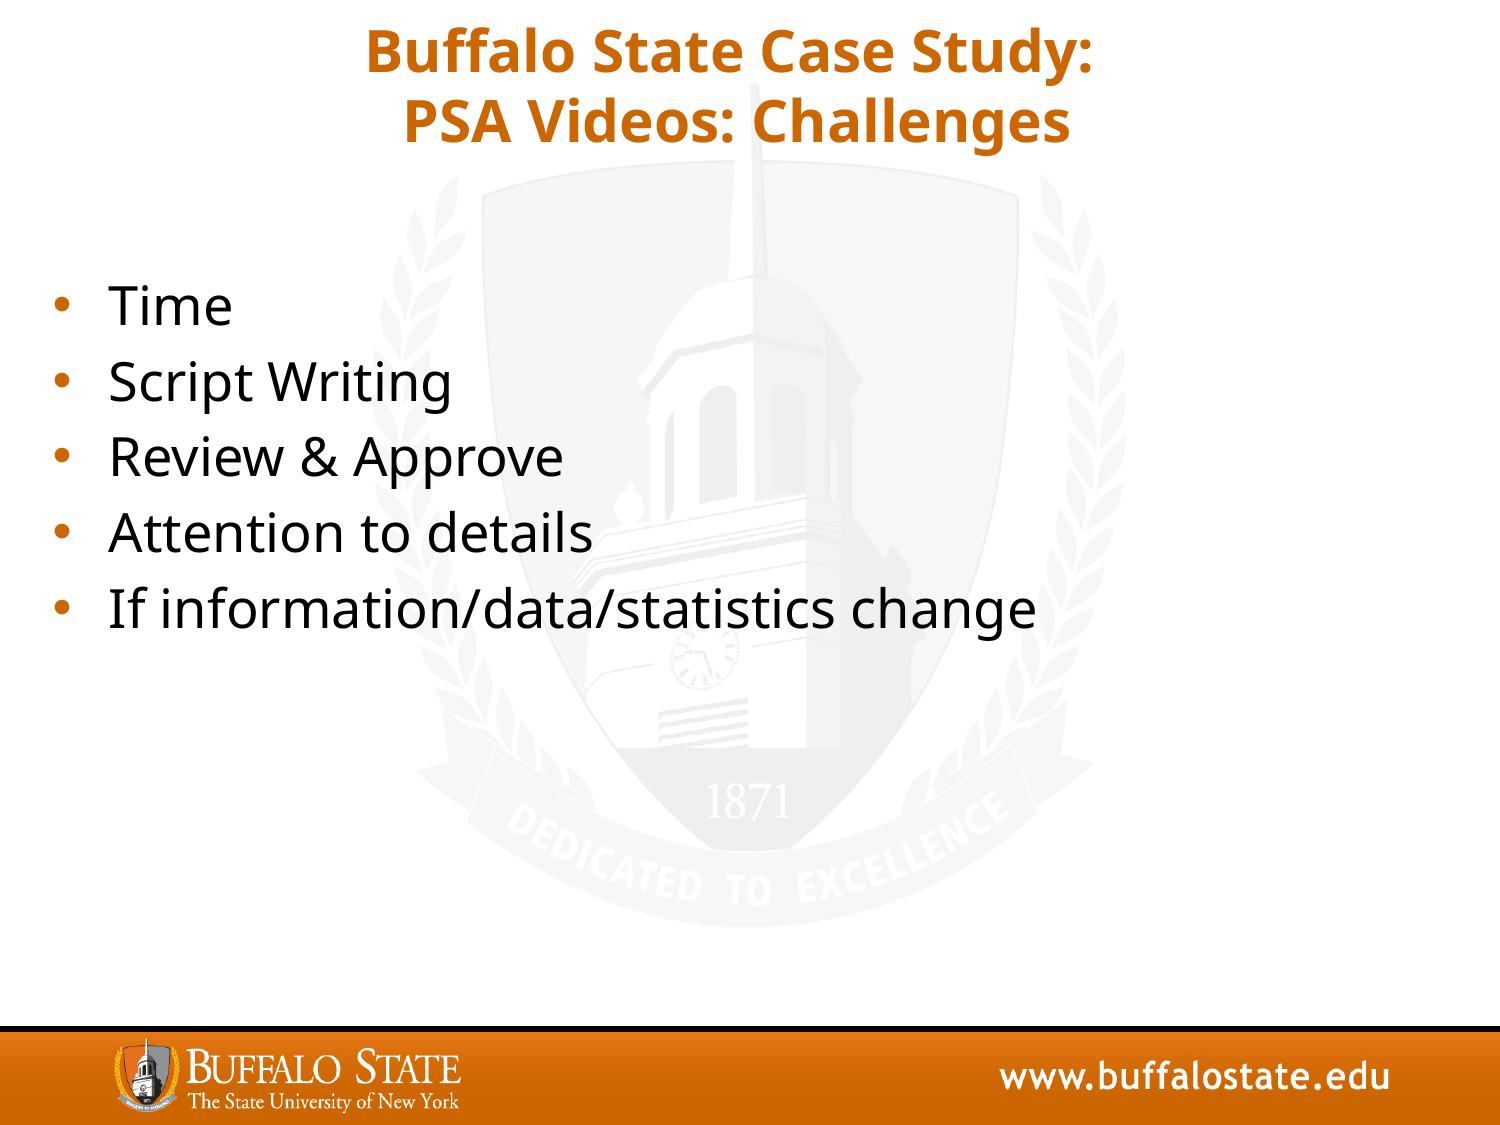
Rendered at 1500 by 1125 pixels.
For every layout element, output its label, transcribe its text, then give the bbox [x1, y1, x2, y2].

list Time Script Writing Review & Approve Attention to details If information/data/statistics change [37, 187, 1438, 938]
picture [0, 0, 1500, 1125]
title Buffalo State Case Study: PSA Videos: Challenges [37, 6, 1438, 163]
